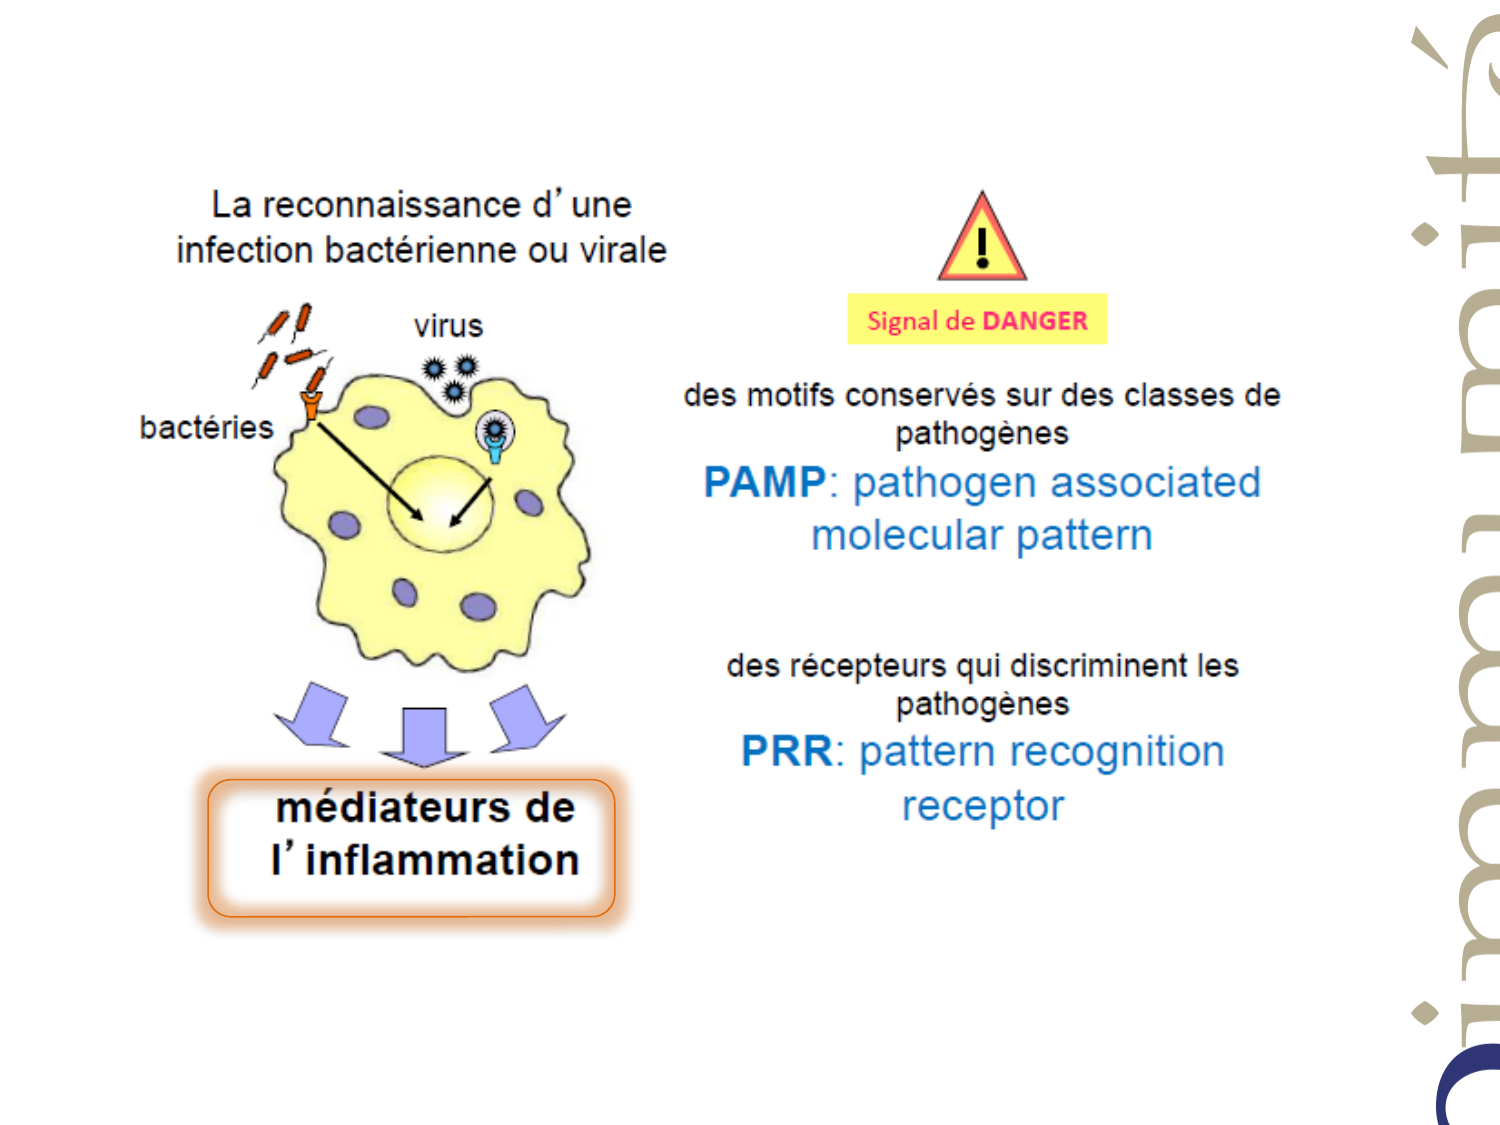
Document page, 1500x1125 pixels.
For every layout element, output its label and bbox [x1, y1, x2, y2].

picture [0, 0, 1500, 1125]
list [122, 144, 1347, 918]
